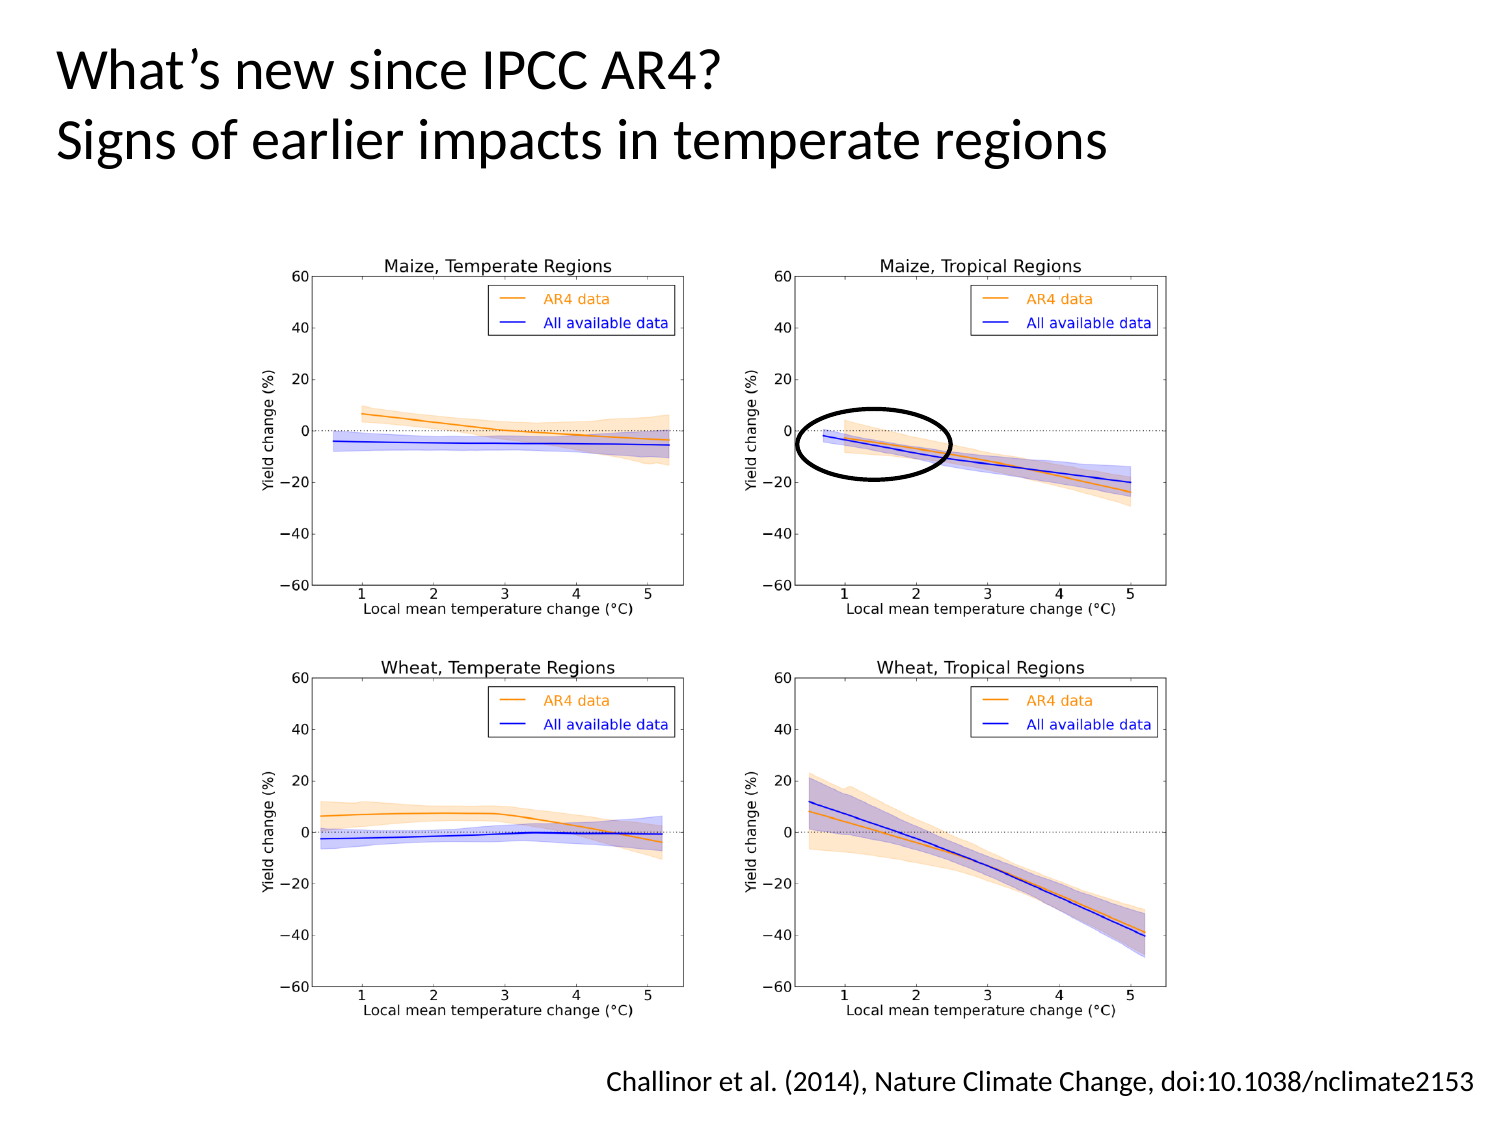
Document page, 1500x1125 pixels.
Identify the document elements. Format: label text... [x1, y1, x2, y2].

picture [174, 137, 1276, 1036]
text_box Challinor et al. (2014), Nature Climate Change, doi:10.1038/nclimate2153 [591, 1055, 1497, 1105]
text_box What’s new since IPCC AR4? Signs of earlier impacts in temperate regions [41, 7, 1447, 195]
